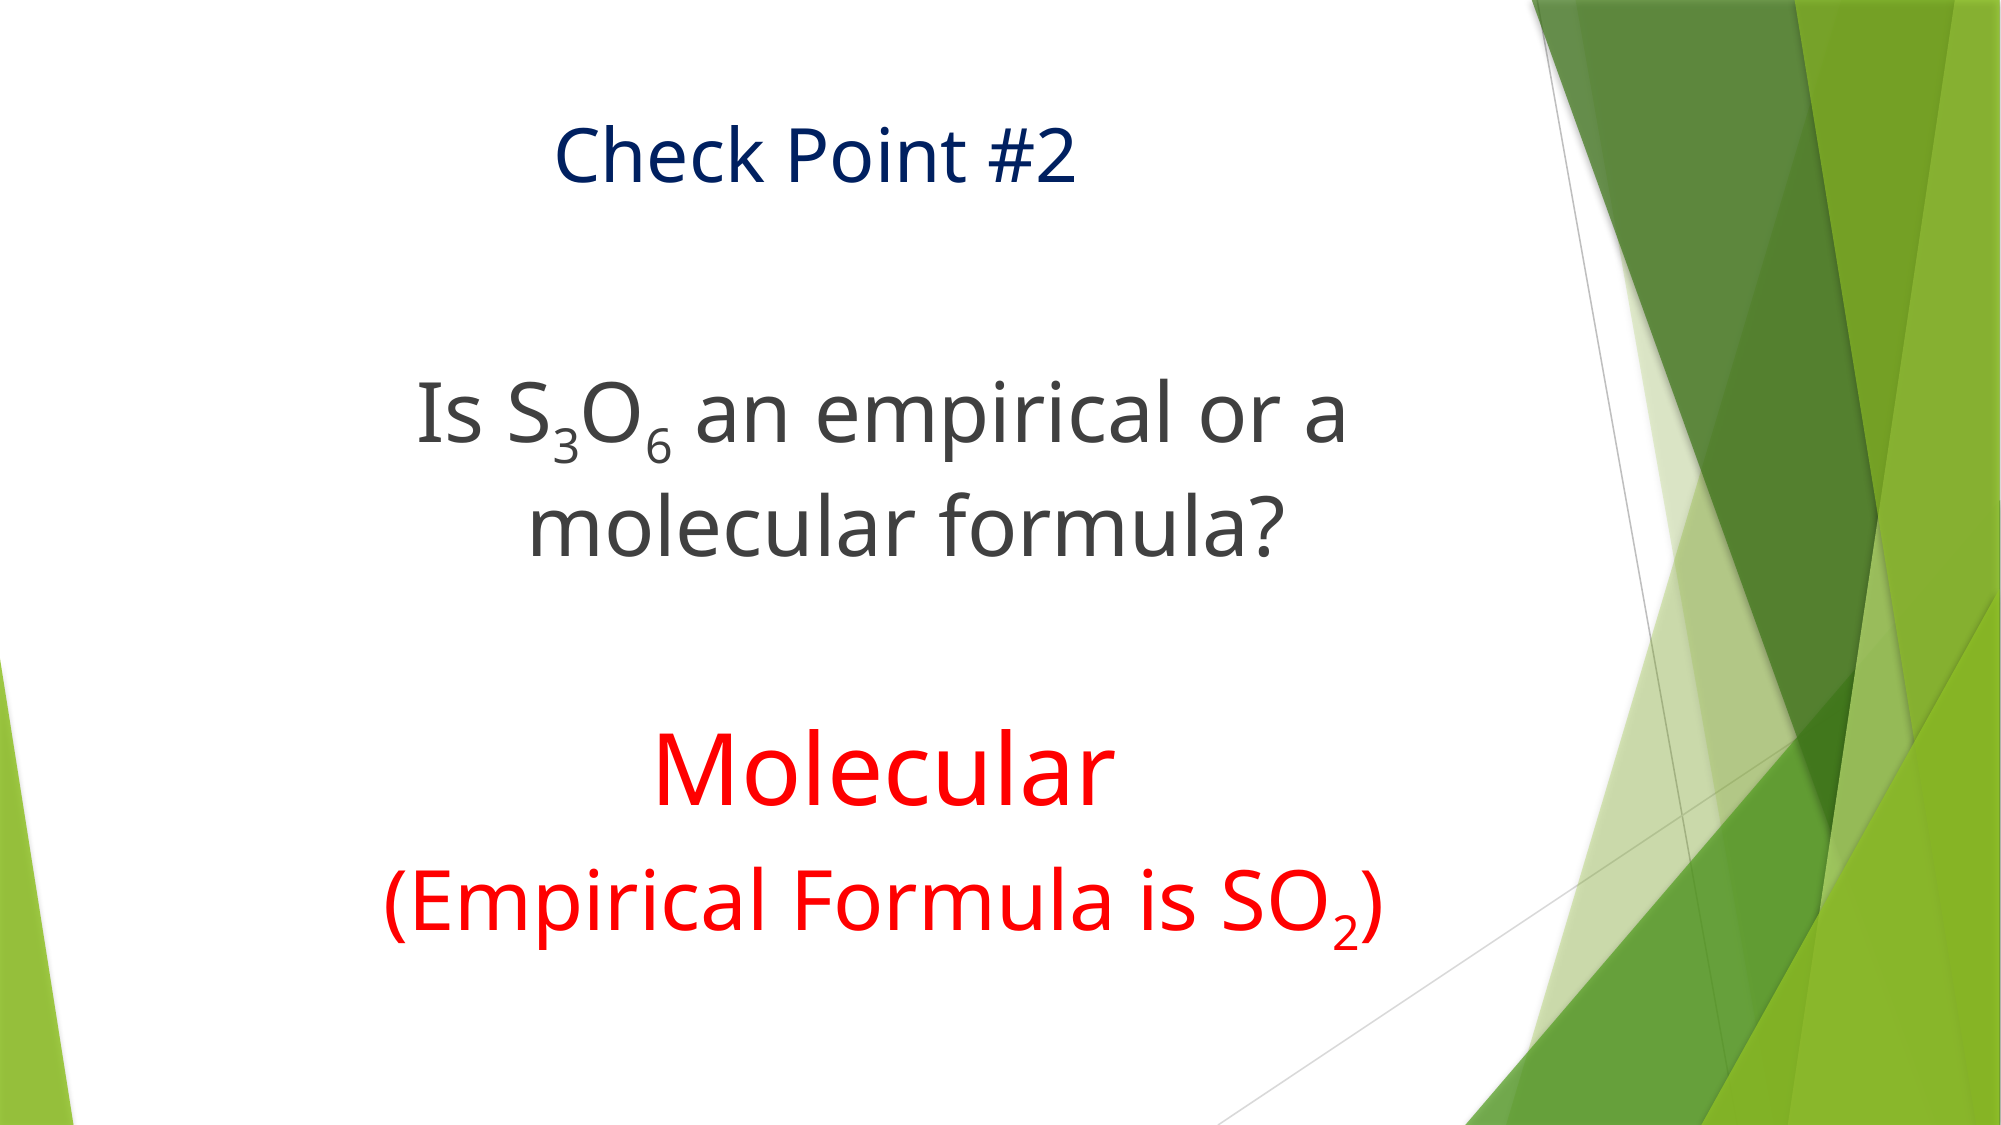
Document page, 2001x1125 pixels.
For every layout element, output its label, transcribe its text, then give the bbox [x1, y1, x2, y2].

title Check Point #2 [111, 99, 1522, 317]
list Is S3O6 an empirical or a molecular formula? Molecular (Empirical Formula is SO2) [246, 294, 1522, 1045]
